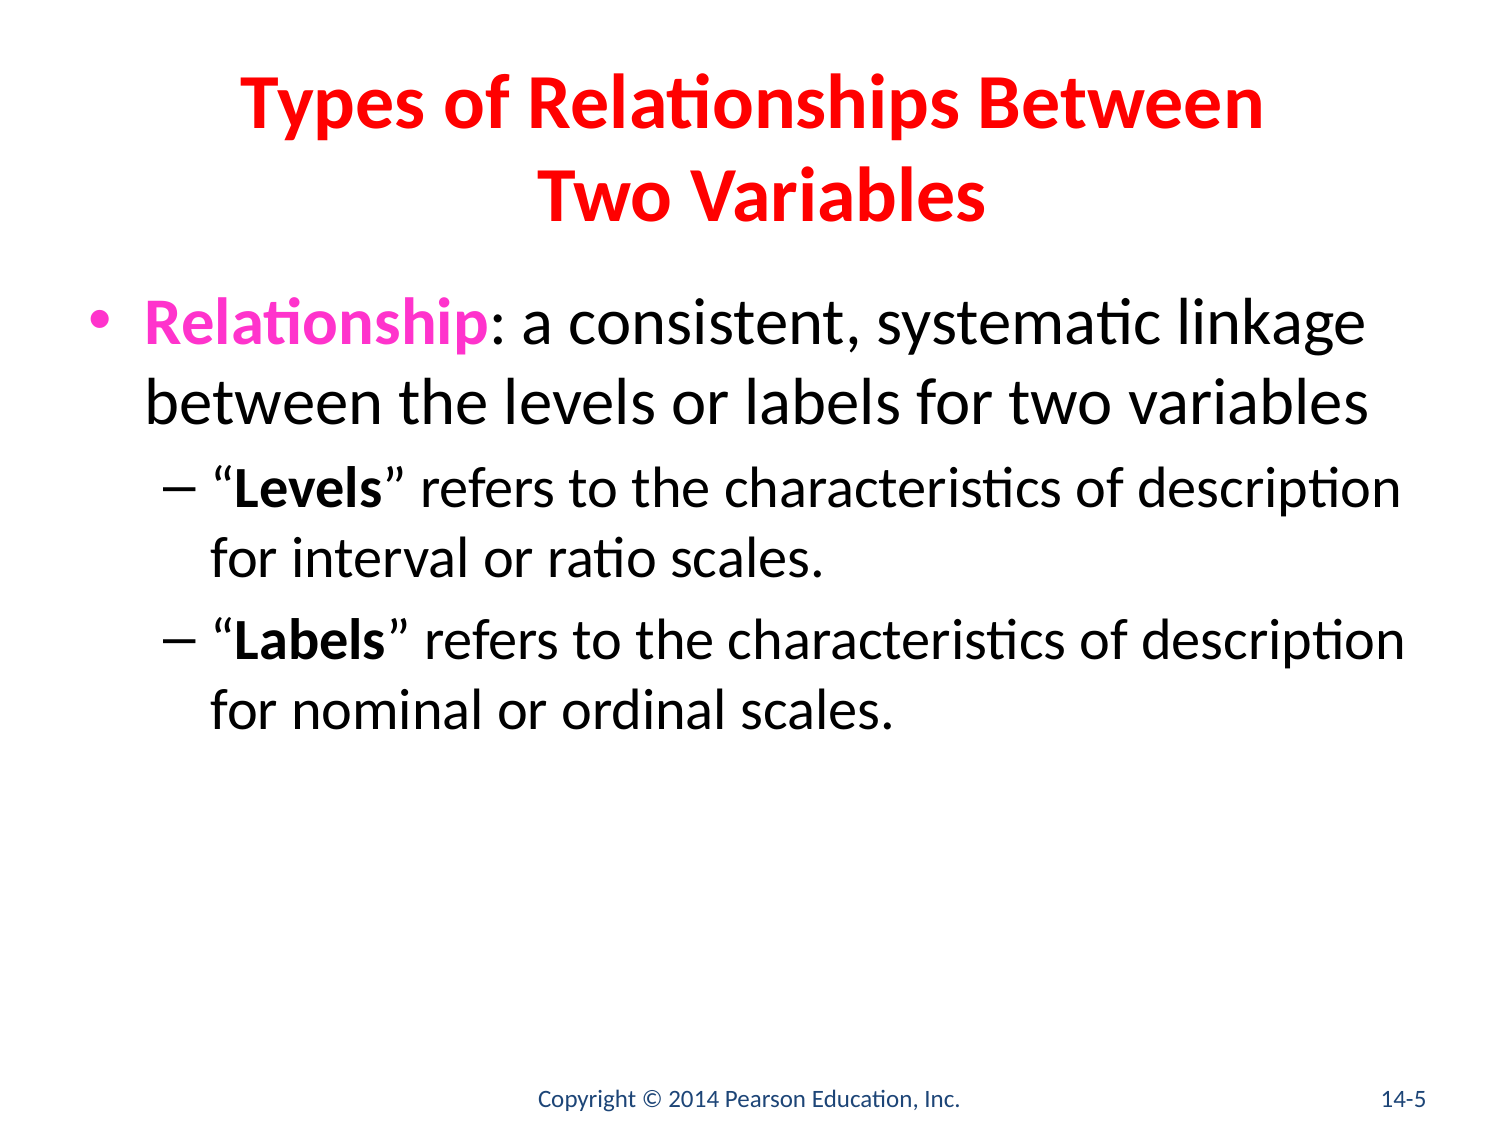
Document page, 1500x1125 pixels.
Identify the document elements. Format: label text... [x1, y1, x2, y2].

title Types of Relationships Between Two Variables [87, 42, 1438, 246]
list Relationship: a consistent, systematic linkage between the levels or labels for two variables “Levels” refers to the characteristics of description for interval or ratio scales. “Labels” refers to the characteristics of description for nominal or ordinal scales. [73, 270, 1424, 1112]
